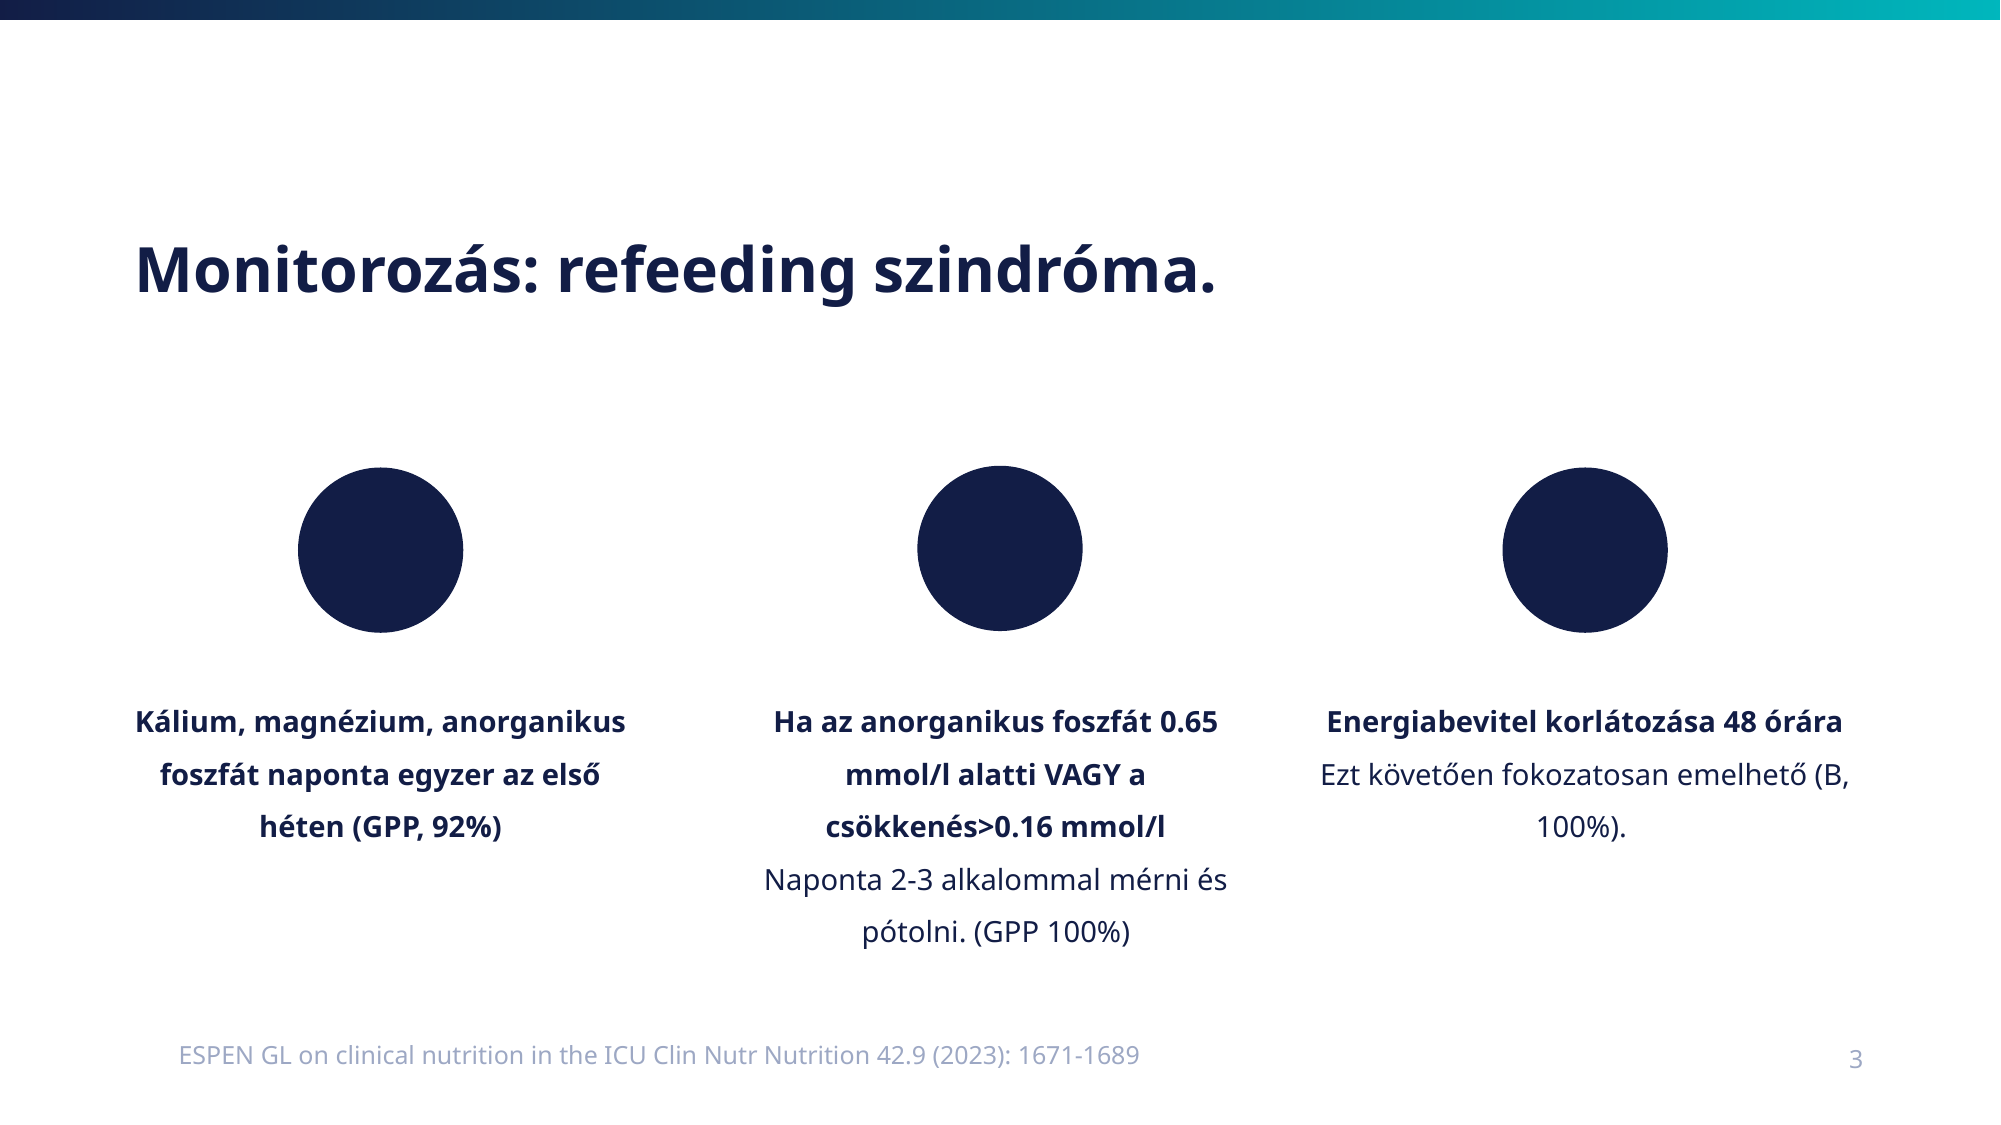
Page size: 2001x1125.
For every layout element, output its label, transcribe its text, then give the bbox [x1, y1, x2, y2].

text_box Monitorozás: refeeding szindróma. [119, 222, 1609, 313]
text_box Ha az anorganikus foszfát 0.65 mmol/l alatti VAGY a csökkenés>0.16 mmol/l Naponta 2-3 alkalommal mérni és pótolni. (GPP 100%) [715, 678, 1277, 956]
text_box ESPEN GL on clinical nutrition in the ICU Clin Nutr Nutrition 42.9 (2023): 1671-1689 [163, 1002, 1229, 1078]
text_box Energiabevitel korlátozása 48 órára Ezt követően fokozatosan emelhető (B, 100%). [1304, 678, 1866, 851]
text_box [297, 467, 464, 633]
text_box 3 [1720, 1006, 1879, 1082]
text_box Kálium, magnézium, anorganikus foszfát naponta egyzer az első héten (GPP, 92%) [99, 678, 662, 851]
text_box [917, 465, 1083, 632]
text_box [1502, 467, 1668, 633]
text_box [0, 0, 2000, 20]
